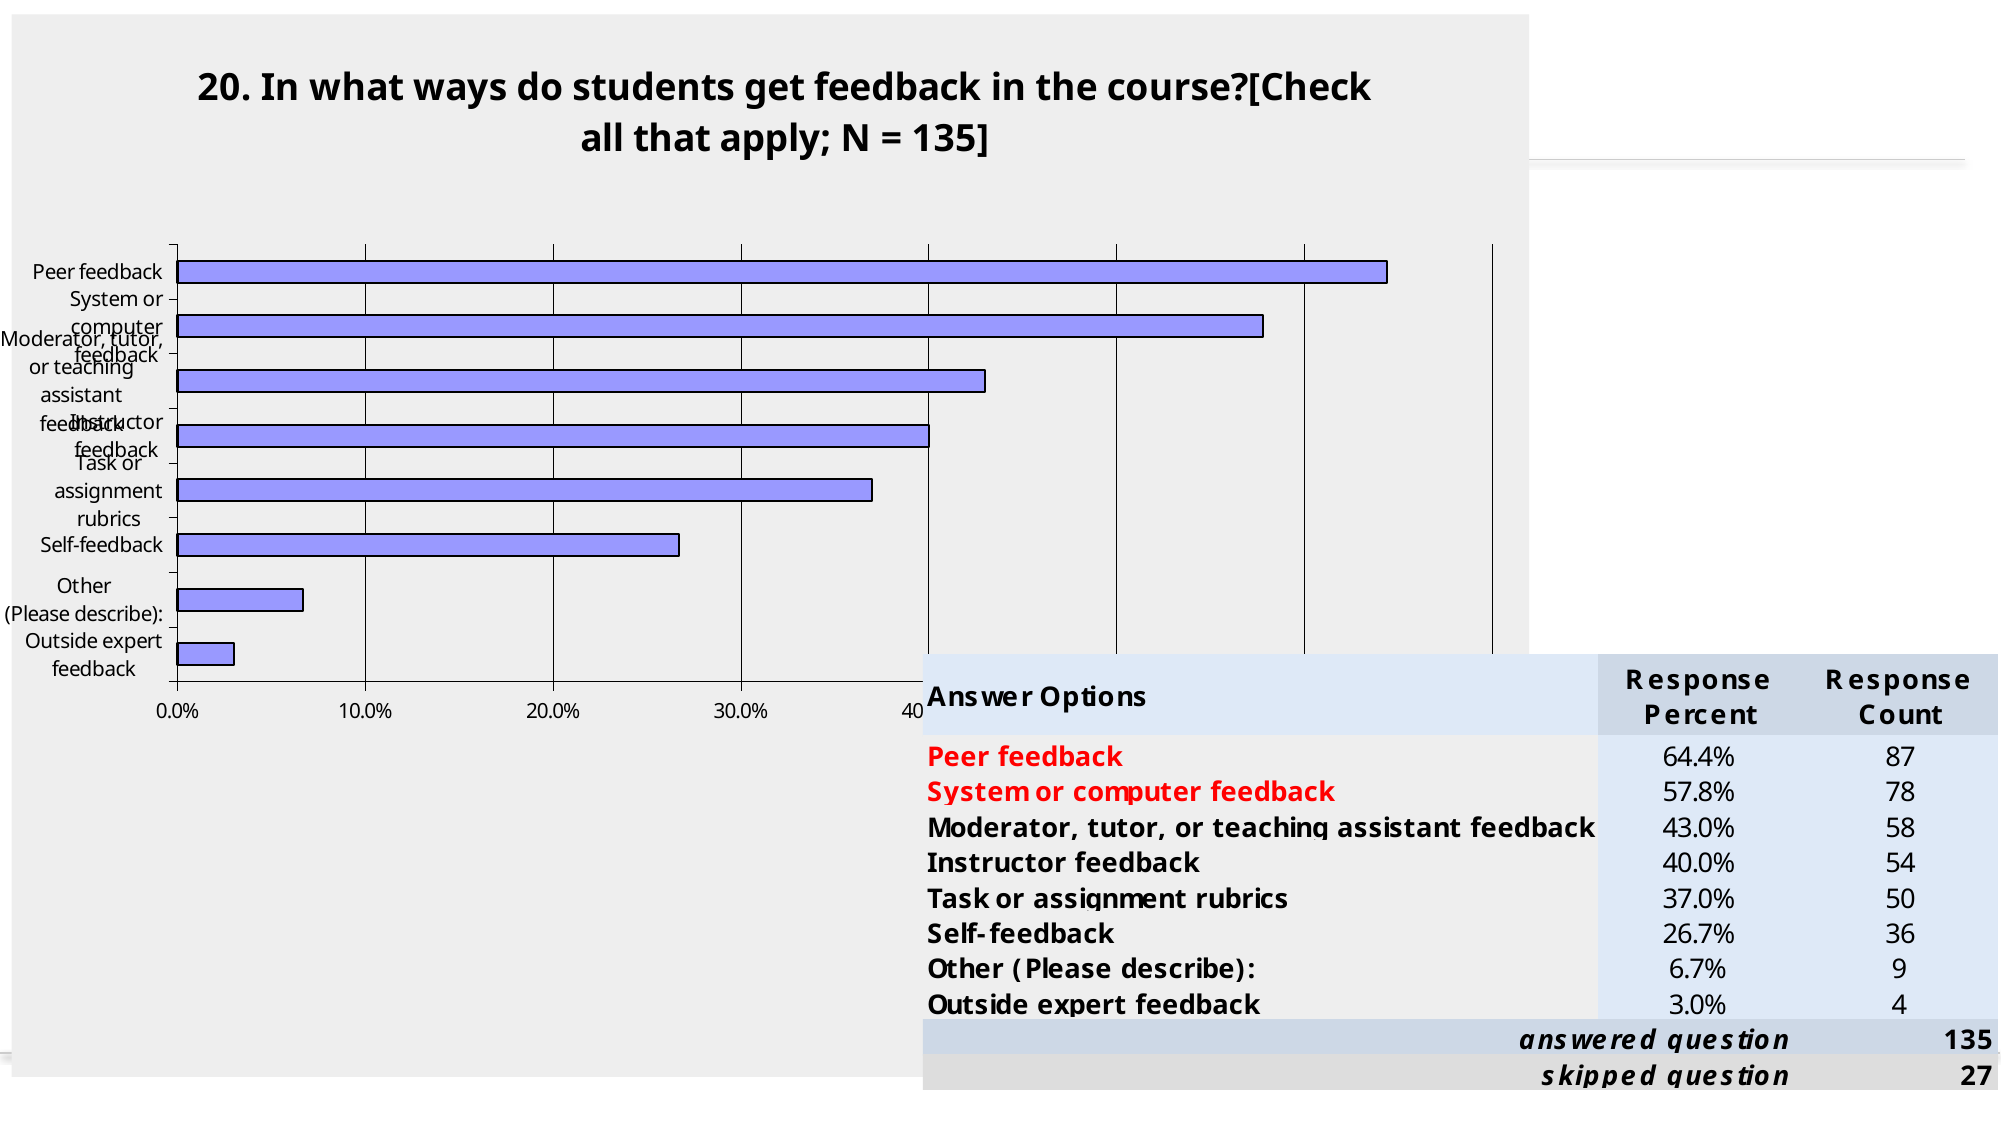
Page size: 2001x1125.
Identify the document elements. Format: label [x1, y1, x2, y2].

chart [0, 13, 1530, 1077]
text_box [920, 651, 2000, 1092]
